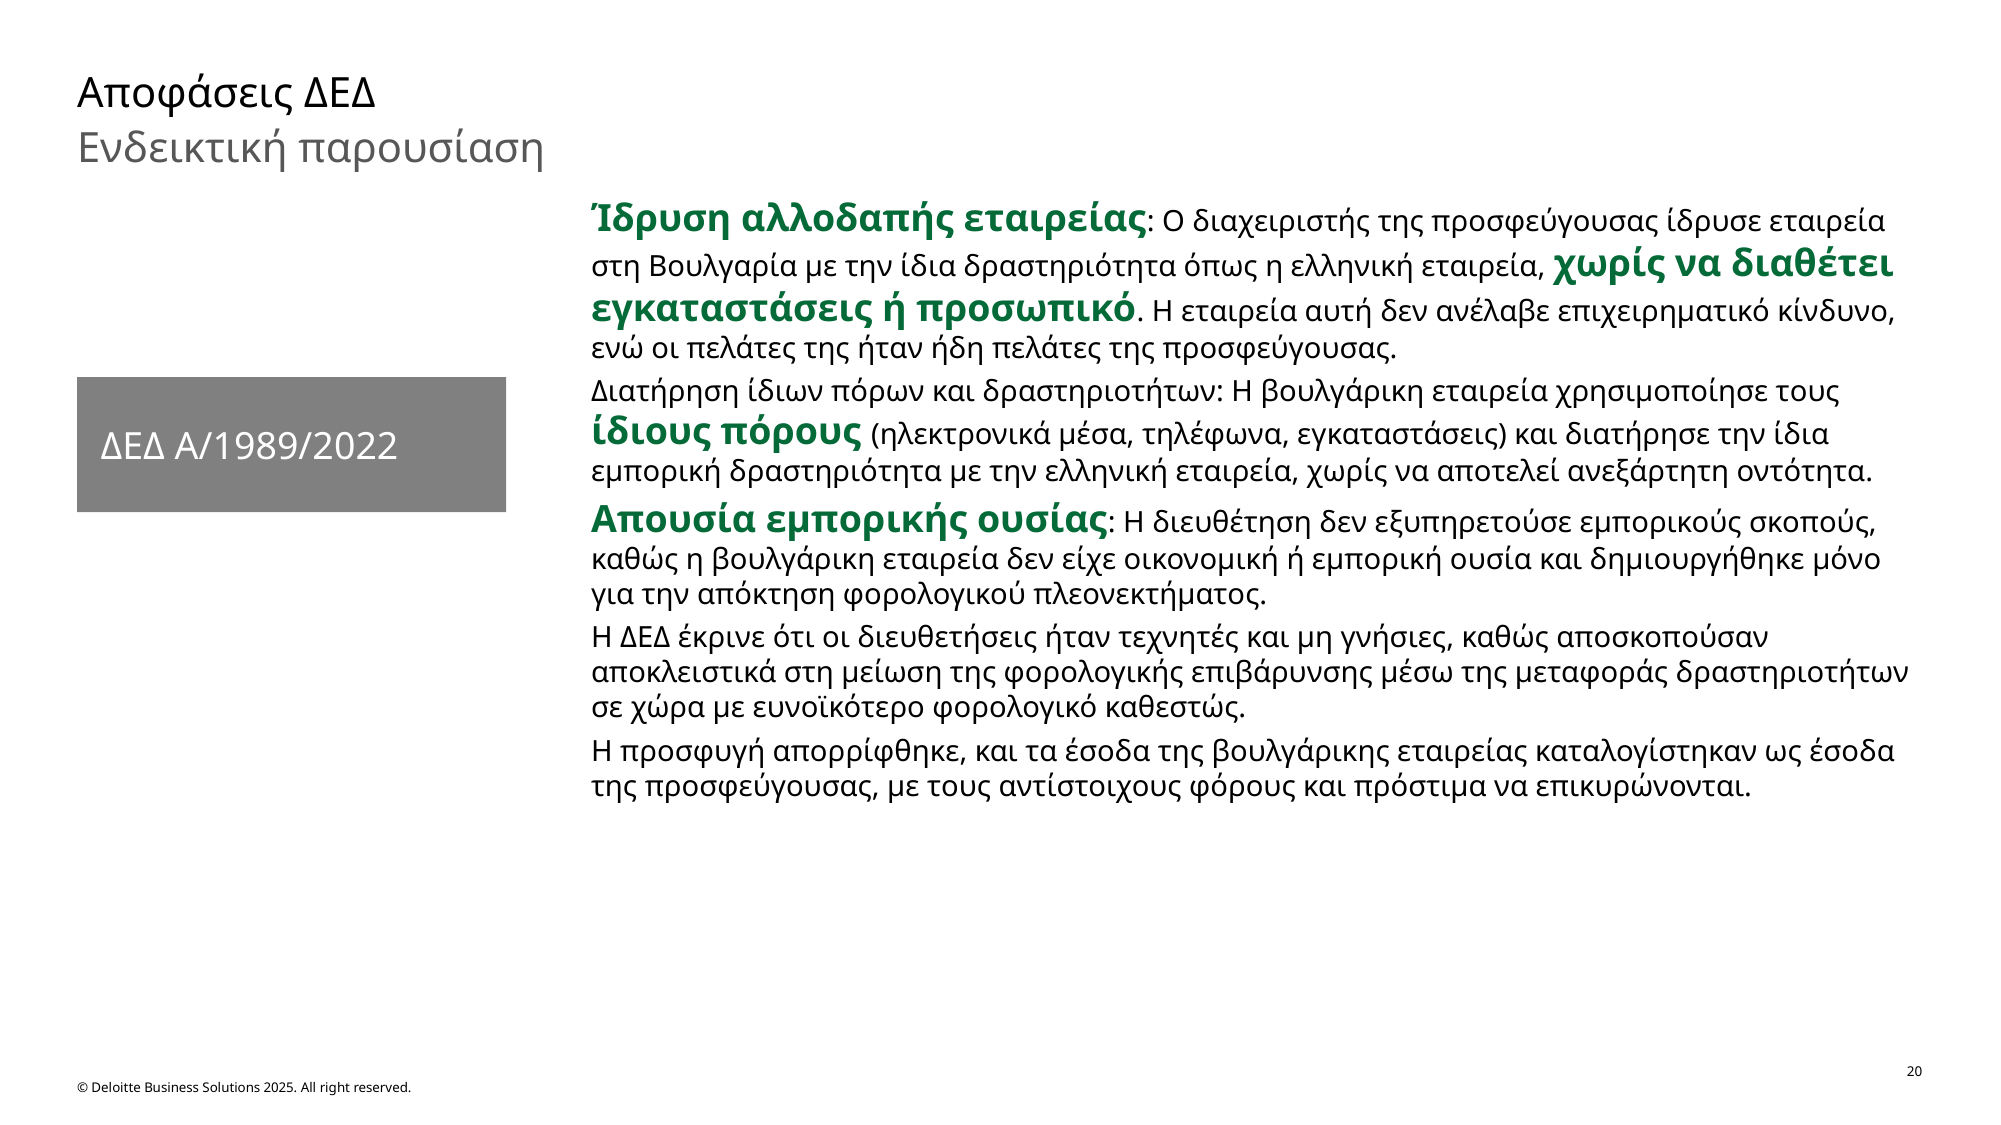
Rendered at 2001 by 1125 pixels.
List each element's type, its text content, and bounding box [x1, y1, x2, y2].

list Ενδεικτική παρουσίαση [77, 181, 1923, 245]
text_box Ίδρυση αλλοδαπής εταιρείας: Ο διαχειριστής της προσφεύγουσας ίδρυσε εταιρεία στη Βουλγαρία με την ίδια δραστηριότητα όπως η ελληνική εταιρεία, χωρίς να διαθέτει εγκαταστάσεις ή προσωπικό. Η εταιρεία αυτή δεν ανέλαβε επιχειρηματικό κίνδυνο, ενώ οι πελάτες της ήταν ήδη πελάτες της προσφεύγουσας. Διατήρηση ίδιων πόρων και δραστηριοτήτων: Η βουλγάρικη εταιρεία χρησιμοποίησε τους ίδιους πόρους (ηλεκτρονικά μέσα, τηλέφωνα, εγκαταστάσεις) και διατήρησε την ίδια εμπορική δραστηριότητα με την ελληνική εταιρεία, χωρίς να αποτελεί ανεξάρτητη οντότητα. Απουσία εμπορικής ουσίας: Η διευθέτηση δεν εξυπηρετούσε εμπορικούς σκοπούς, καθώς η βουλγάρικη εταιρεία δεν είχε οικονομική ή εμπορική ουσία και δημιουργήθηκε μόνο για την απόκτηση φορολογικού πλεονεκτήματος. Η ΔΕΔ έκρινε ότι οι διευθετήσεις ήταν τεχνητές και μη γνήσιες, καθώς αποσκοπούσαν αποκλειστικά στη μείωση της φορολογικής επιβάρυνσης μέσω της μεταφοράς δραστηριοτήτων σε χώρα με ευνοϊκότερο φορολογικό καθεστώς. Η προσφυγή απορρίφθηκε, και τα έσοδα της βουλγάρικης εταιρείας καταλογίστηκαν ως έσοδα της προσφεύγουσας, με τους αντίστοιχους φόρους και πρόστιμα να επικυρώνονται. [591, 193, 1918, 802]
text_box ΔΕΔ Α/1989/2022 [77, 377, 507, 513]
title Αποφάσεις ΔΕΔ [77, 66, 1923, 181]
